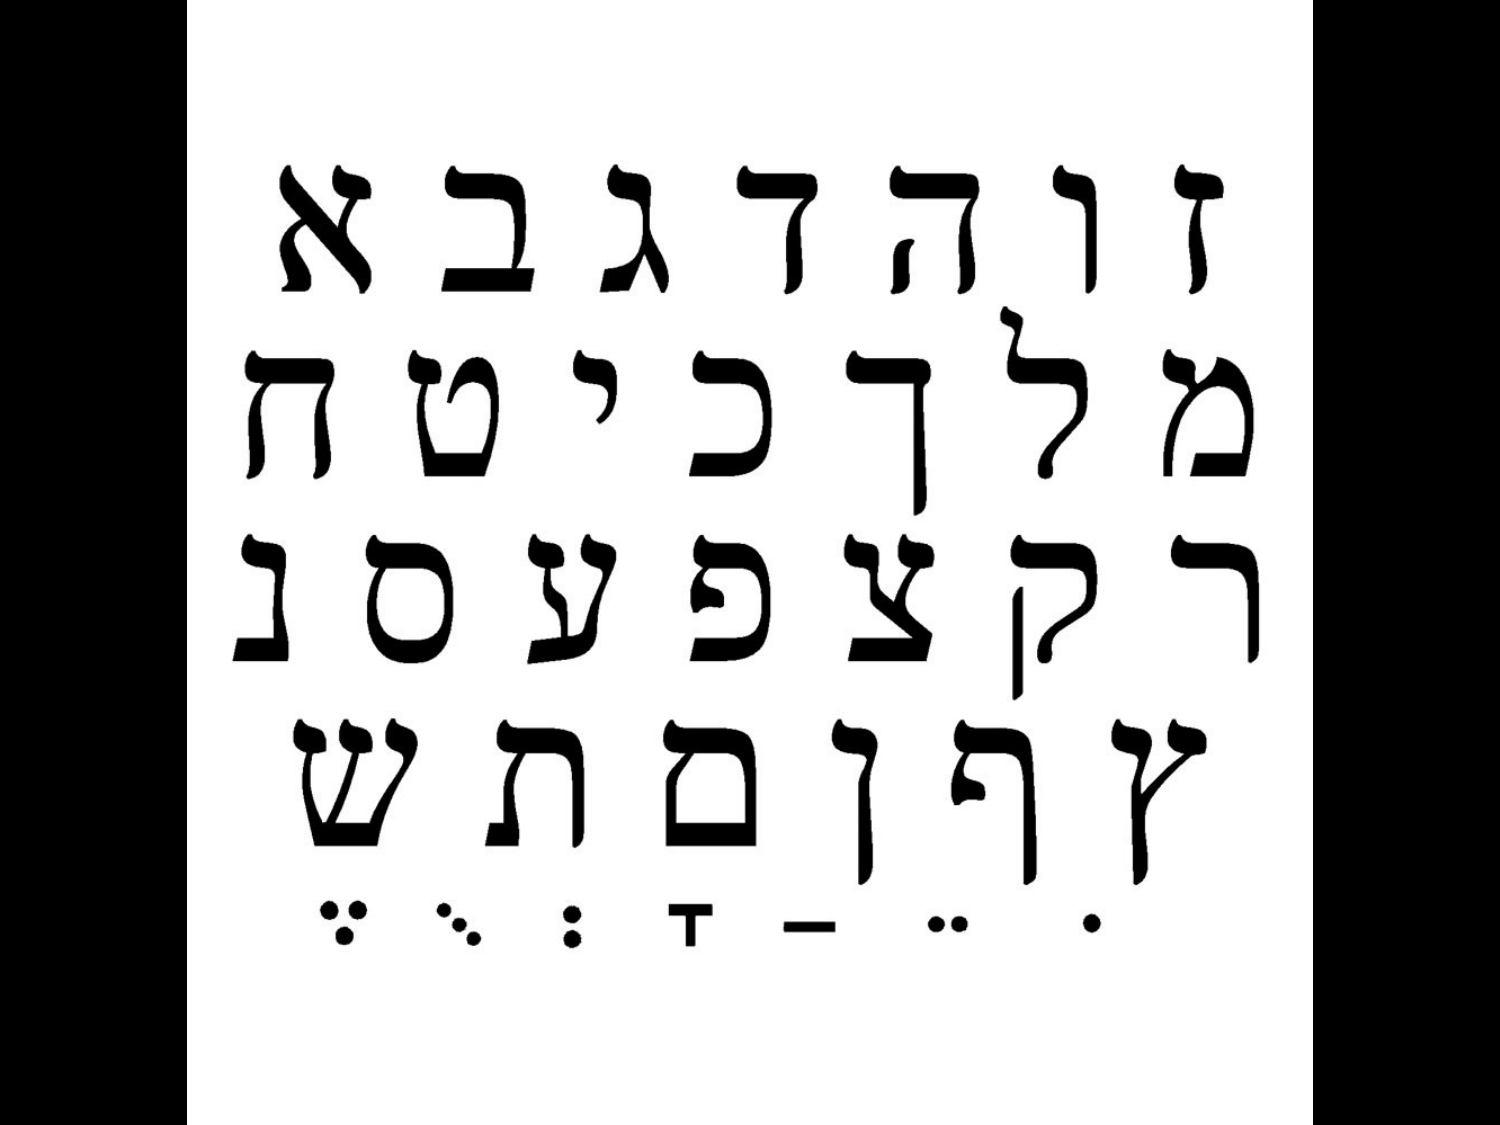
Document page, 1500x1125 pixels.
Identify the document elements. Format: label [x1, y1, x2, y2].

picture [187, 0, 1313, 1125]
